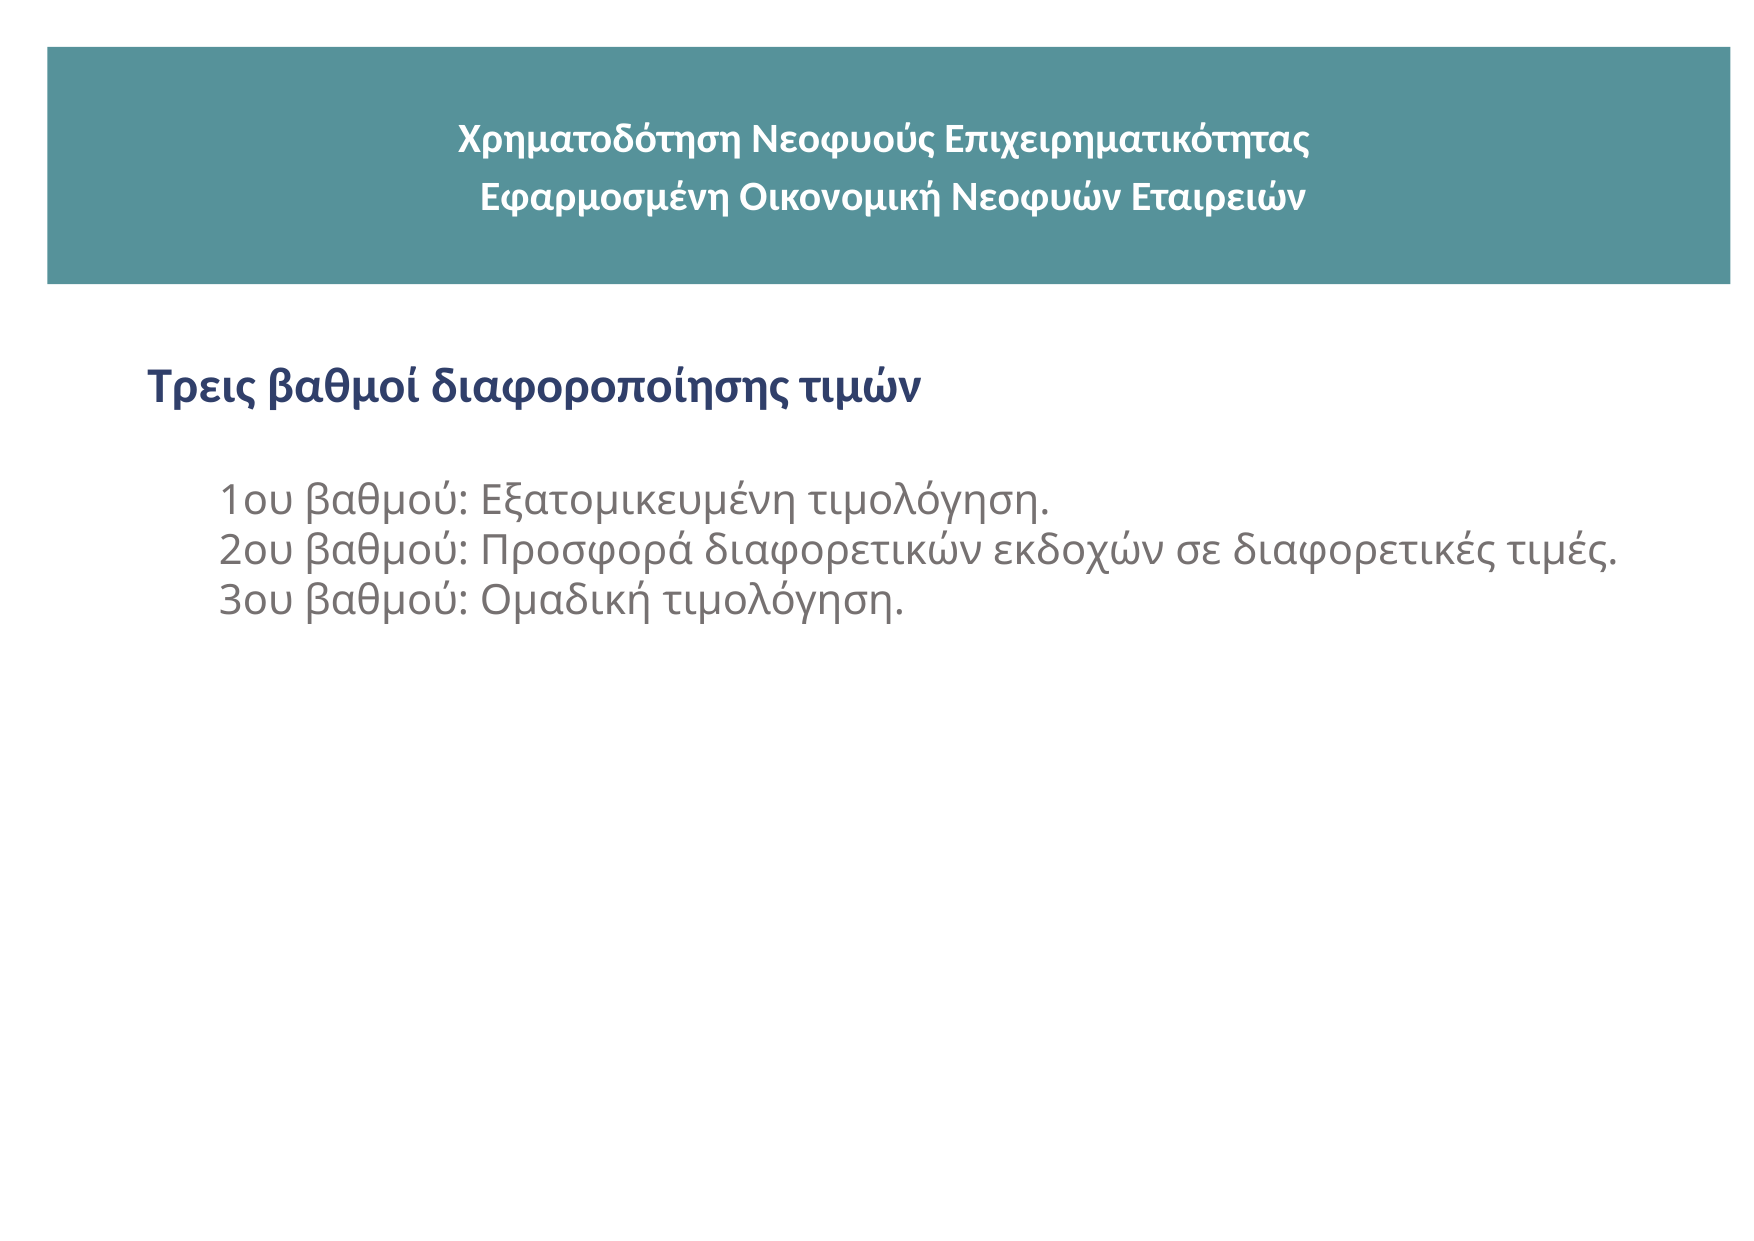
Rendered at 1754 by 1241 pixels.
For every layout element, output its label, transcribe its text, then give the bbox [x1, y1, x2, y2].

text_box Χρηματοδότηση Νεοφυούς Επιχειρηματικότητας Εφαρμοσμένη Οικονομική Νεοφυών Εταιρειών [47, 46, 1731, 285]
text_box 1ου βαθμού: Εξατομικευμένη τιμολόγηση. 2ου βαθμού: Προσφορά διαφορετικών εκδοχών σε διαφορετικές τιμές. 3ου βαθμού: Ομαδική τιμολόγηση. [129, 405, 1645, 871]
text_box Τρεις βαθμοί διαφοροποίησης τιμών [132, 344, 938, 420]
